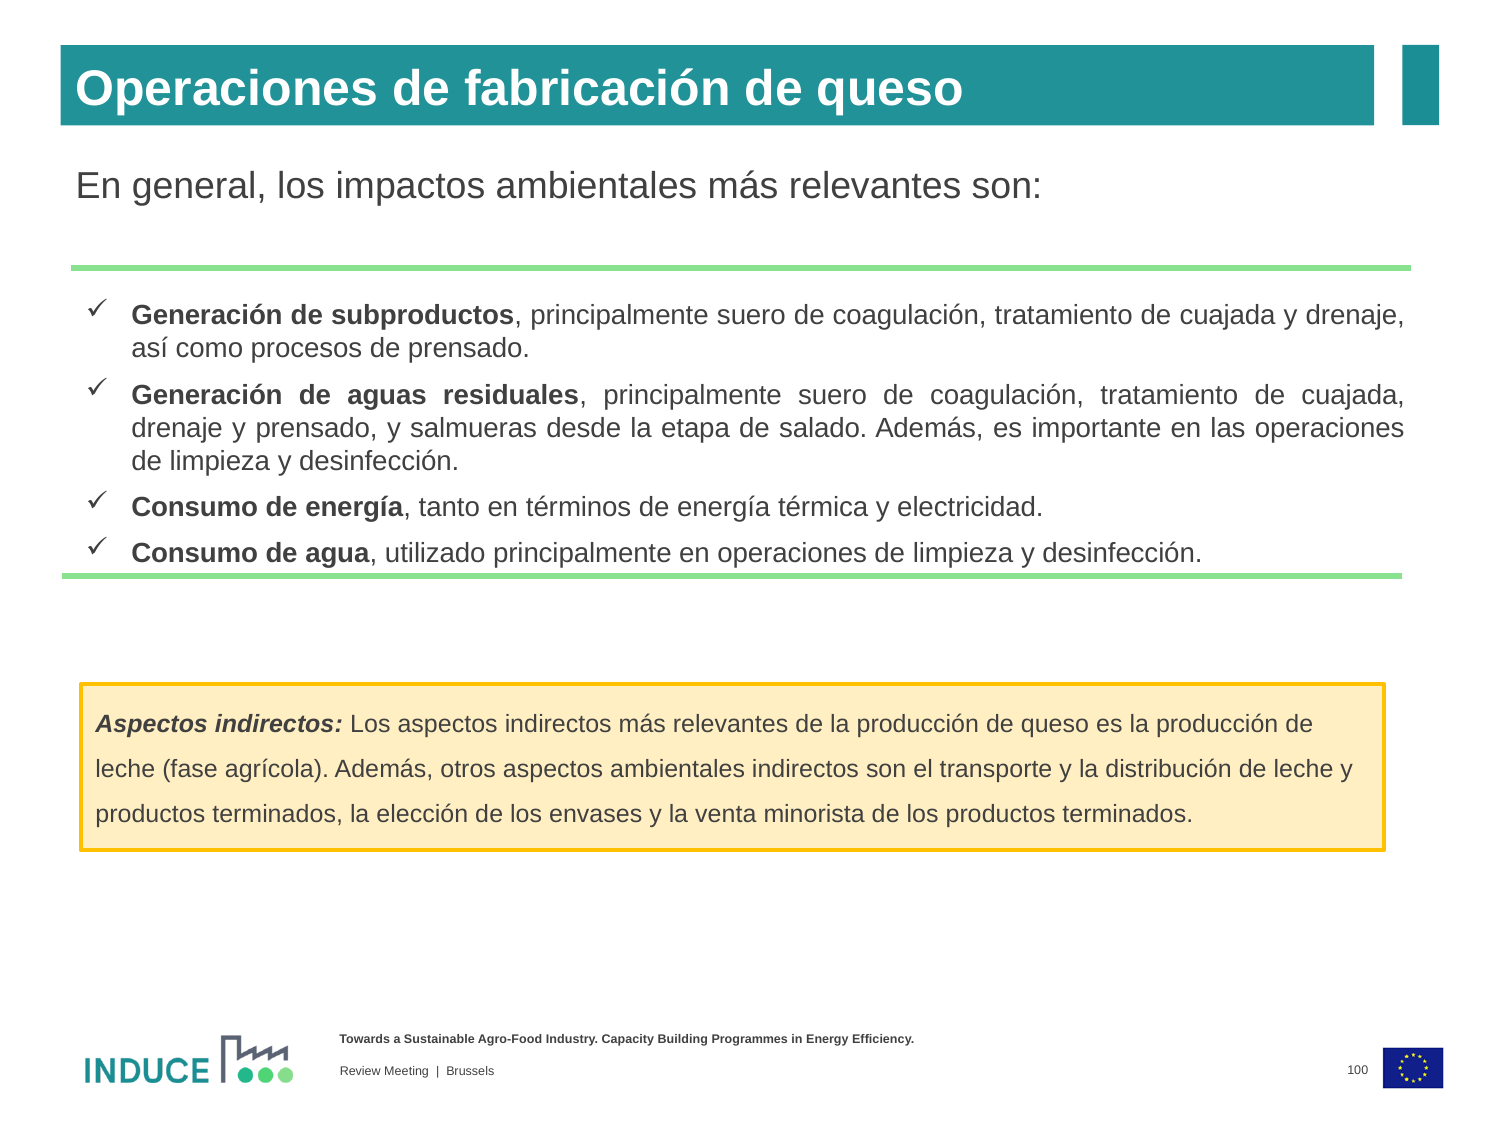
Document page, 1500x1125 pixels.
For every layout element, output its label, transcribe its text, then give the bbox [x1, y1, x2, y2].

picture [1373, 1038, 1450, 1094]
text_box Aspectos indirectos: Los aspectos indirectos más relevantes de la producción de queso es la producción de leche (fase agrícola). Además, otros aspectos ambientales indirectos son el transporte y la distribución de leche y productos terminados, la elección de los envases y la venta minorista de los productos terminados. [80, 684, 1395, 835]
picture [83, 1033, 295, 1085]
slide_number 100 [1289, 1055, 1375, 1085]
footer Review Meeting | Brussels [324, 1055, 1151, 1085]
text_box [79, 682, 1386, 852]
text_box Operaciones de fabricación de queso [60, 45, 1375, 126]
text_box En general, los impactos ambientales más relevantes son: [60, 153, 1440, 214]
text_box [1402, 44, 1440, 126]
text_box Generación de subproductos, principalmente suero de coagulación, tratamiento de cuajada y drenaje, así como procesos de prensado. Generación de aguas residuales, principalmente suero de coagulación, tratamiento de cuajada, drenaje y prensado, y salmueras desde la etapa de salado. Además, es importante en las operaciones de limpieza y desinfección. Consumo de energía, tanto en términos de energía térmica y electricidad. Consumo de agua, utilizado principalmente en operaciones de limpieza y desinfección. [70, 289, 1421, 577]
